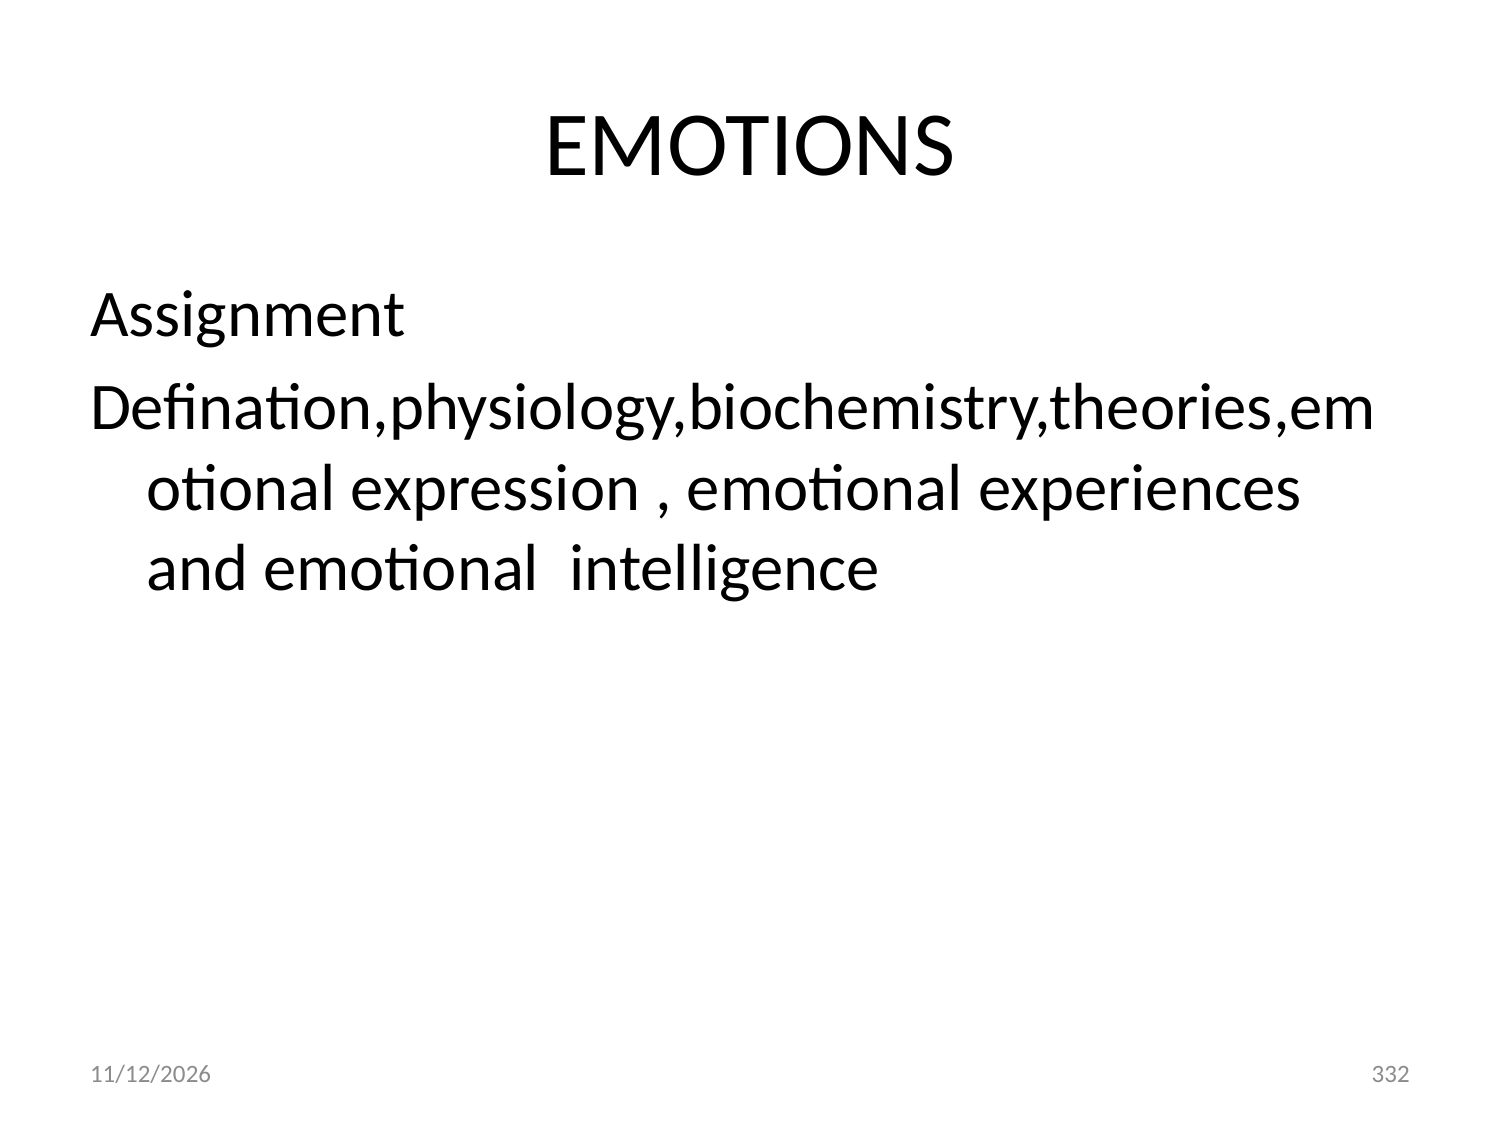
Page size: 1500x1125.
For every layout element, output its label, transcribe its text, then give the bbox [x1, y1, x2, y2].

title EMOTIONS [75, 45, 1425, 233]
list Assignment Defination,physiology,biochemistry,theories,emotional expression , emotional experiences and emotional intelligence [75, 262, 1425, 1005]
slide_number 332 [1074, 1042, 1425, 1103]
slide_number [75, 1042, 425, 1103]
